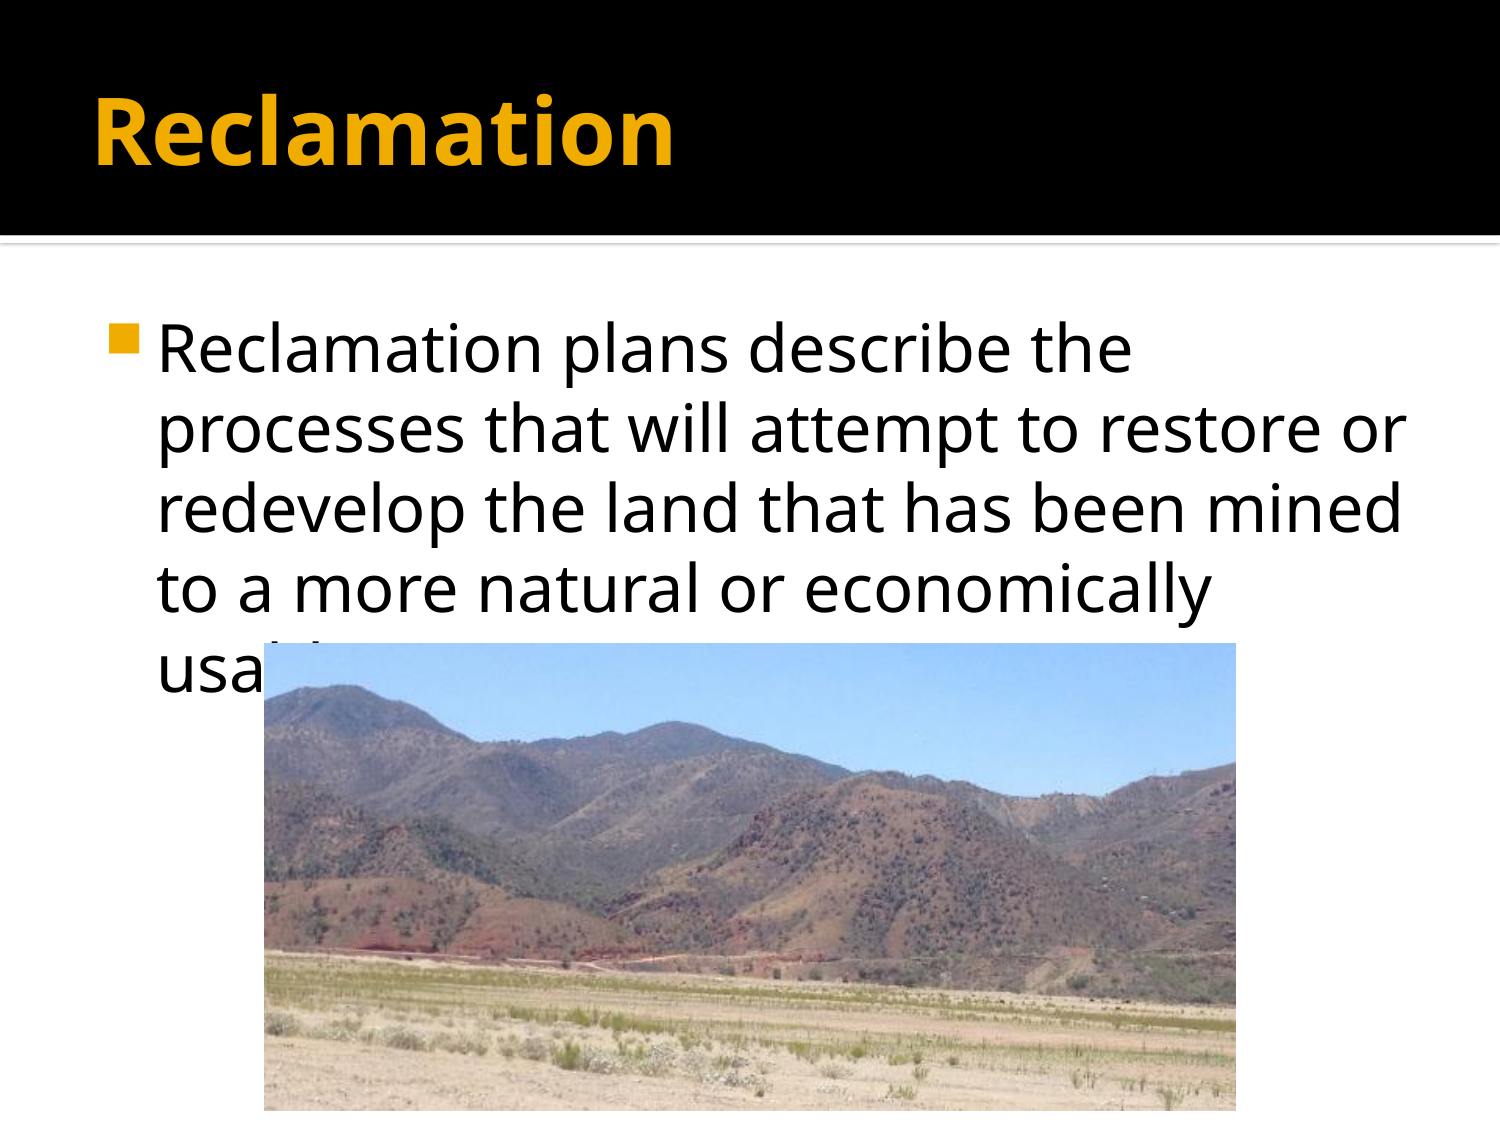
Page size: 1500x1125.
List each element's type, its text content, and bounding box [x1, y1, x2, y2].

text_box Reclamation [74, 24, 1425, 231]
picture [264, 643, 1236, 1111]
list Reclamation plans describe the processes that will attempt to restore or redevelop the land that has been mined to a more natural or economically usable state [75, 291, 1425, 1050]
